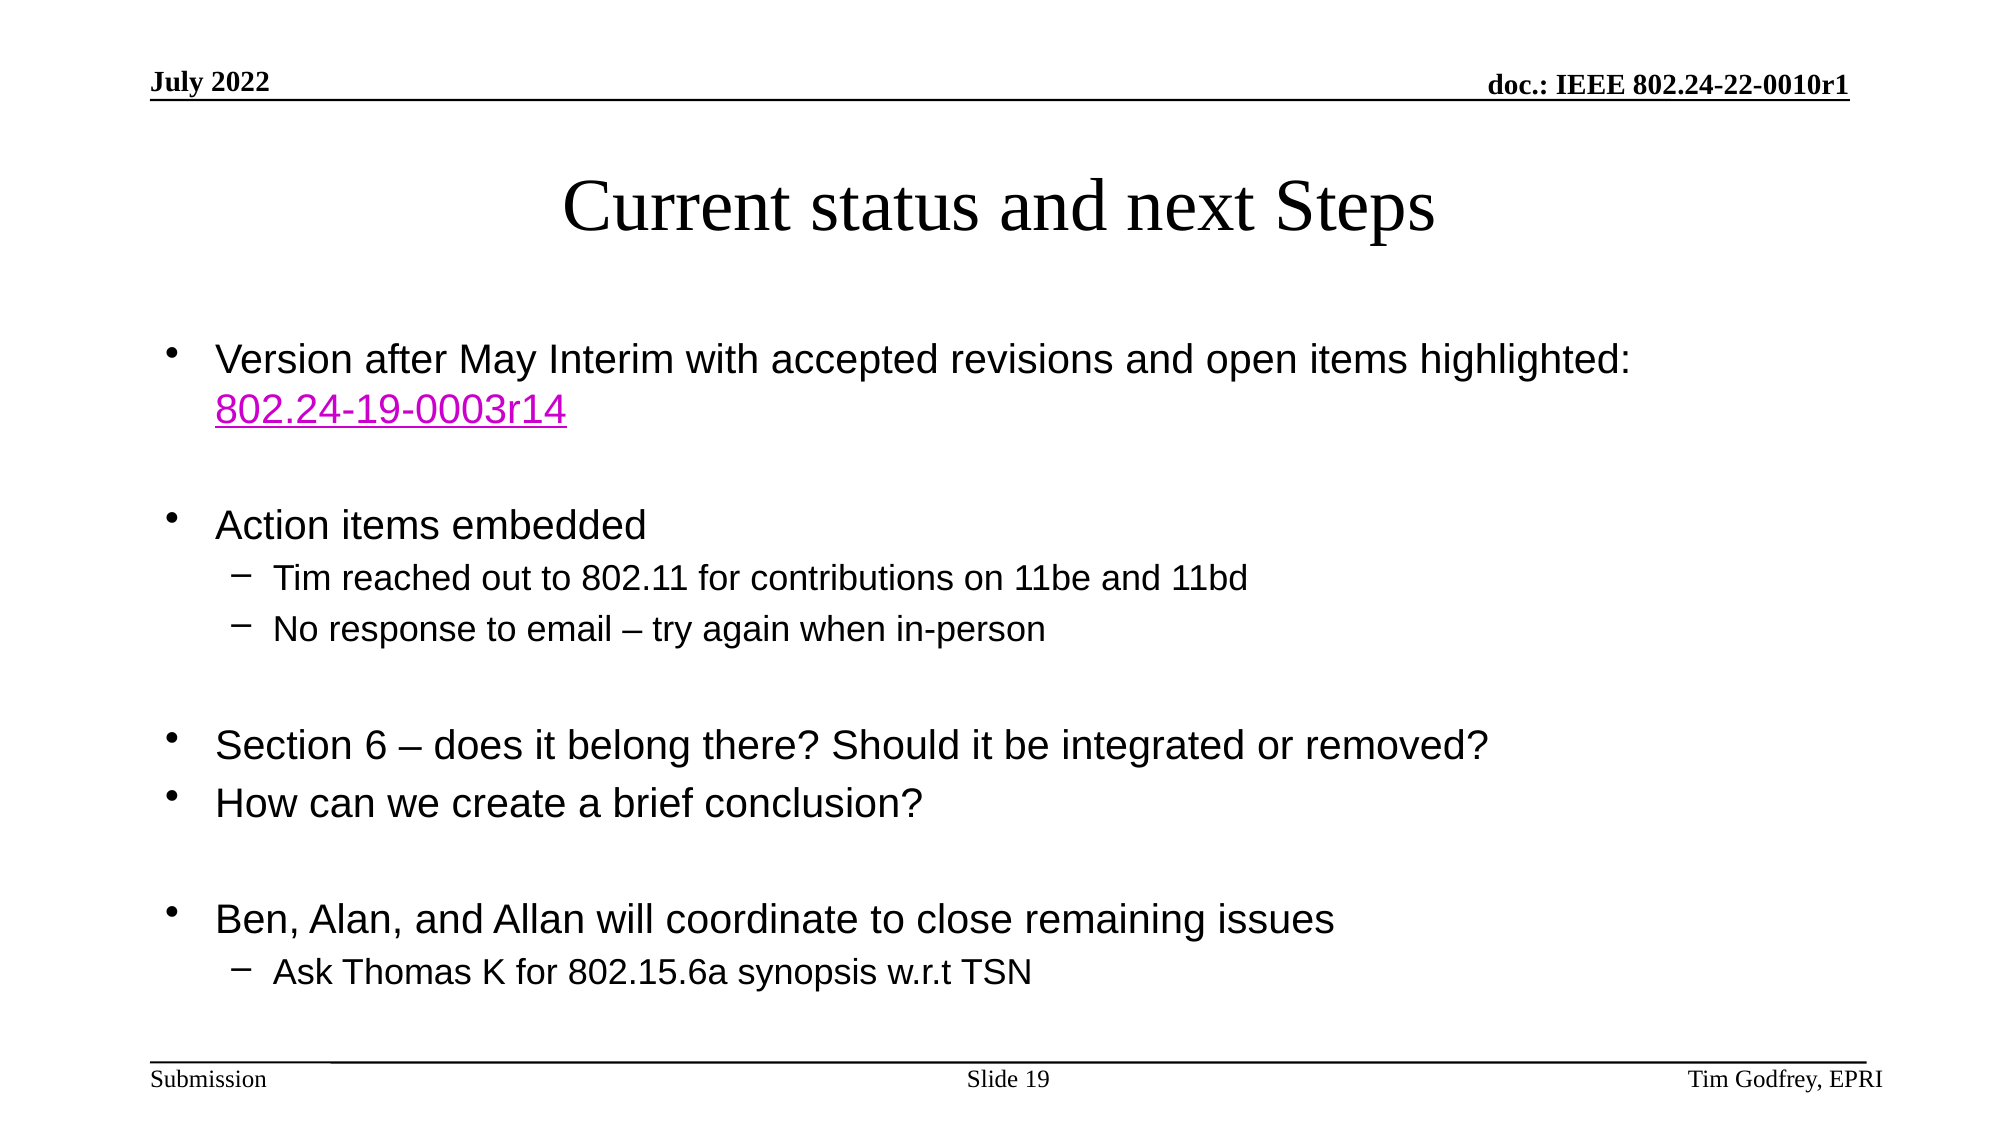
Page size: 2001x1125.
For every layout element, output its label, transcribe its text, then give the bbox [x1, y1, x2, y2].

slide_number Slide 19 [937, 1062, 1079, 1108]
list Version after May Interim with accepted revisions and open items highlighted: 802.24-19-0003r14 Action items embedded Tim reached out to 802.11 for contributions on 11be and 11bd No response to email – try again when in-person Section 6 – does it belong there? Should it be integrated or removed? How can we create a brief conclusion? Ben, Alan, and Allan will coordinate to close remaining issues Ask Thomas K for 802.15.6a synopsis w.r.t TSN [150, 324, 1850, 1000]
footer Tim Godfrey, EPRI [1200, 1062, 1884, 1108]
title Current status and next Steps [150, 112, 1850, 288]
